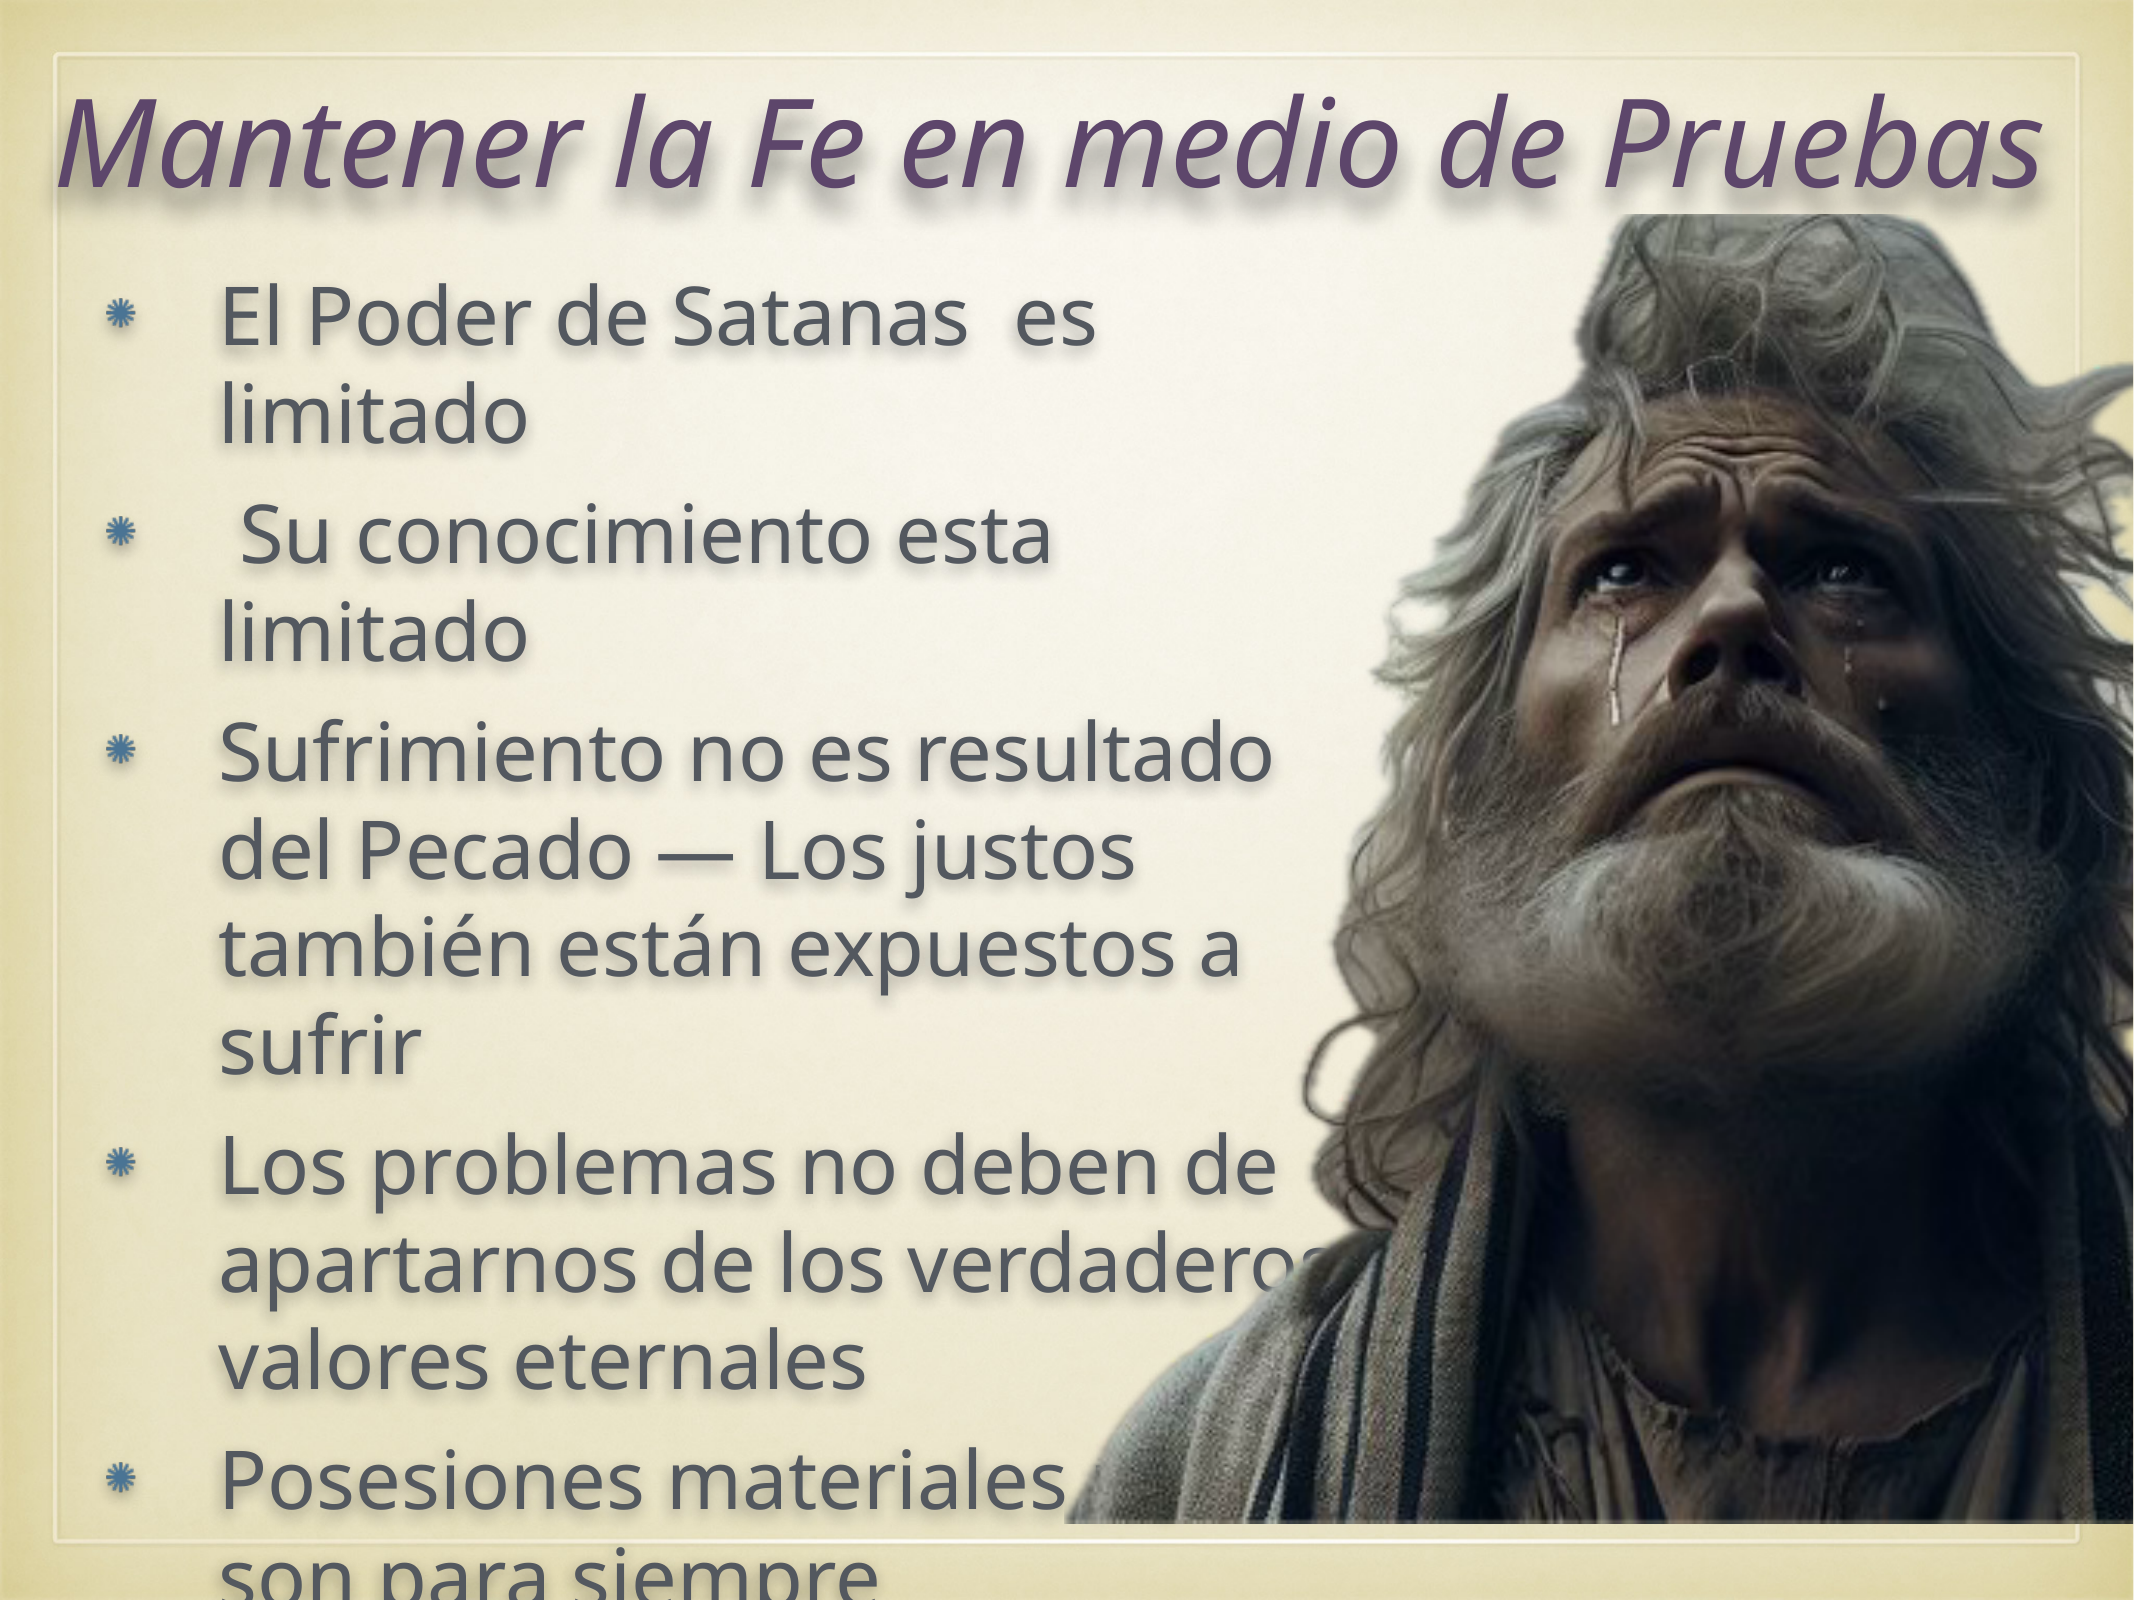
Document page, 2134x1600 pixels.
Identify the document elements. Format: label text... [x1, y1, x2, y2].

text_box El Poder de Satanas es limitado Su conocimiento esta limitado Sufrimiento no es resultado del Pecado — Los justos también están expuestos a sufrir Los problemas no deben de apartarnos de los verdaderos valores eternales Posesiones materiales no son para siempre [96, 262, 1355, 1600]
picture [105, 1146, 137, 1178]
picture [0, 0, 2134, 1600]
text_box Mantener la Fe en medio de Pruebas [26, 56, 2107, 221]
picture [105, 733, 137, 765]
picture [105, 297, 137, 329]
picture [105, 515, 137, 547]
picture [105, 1461, 137, 1494]
